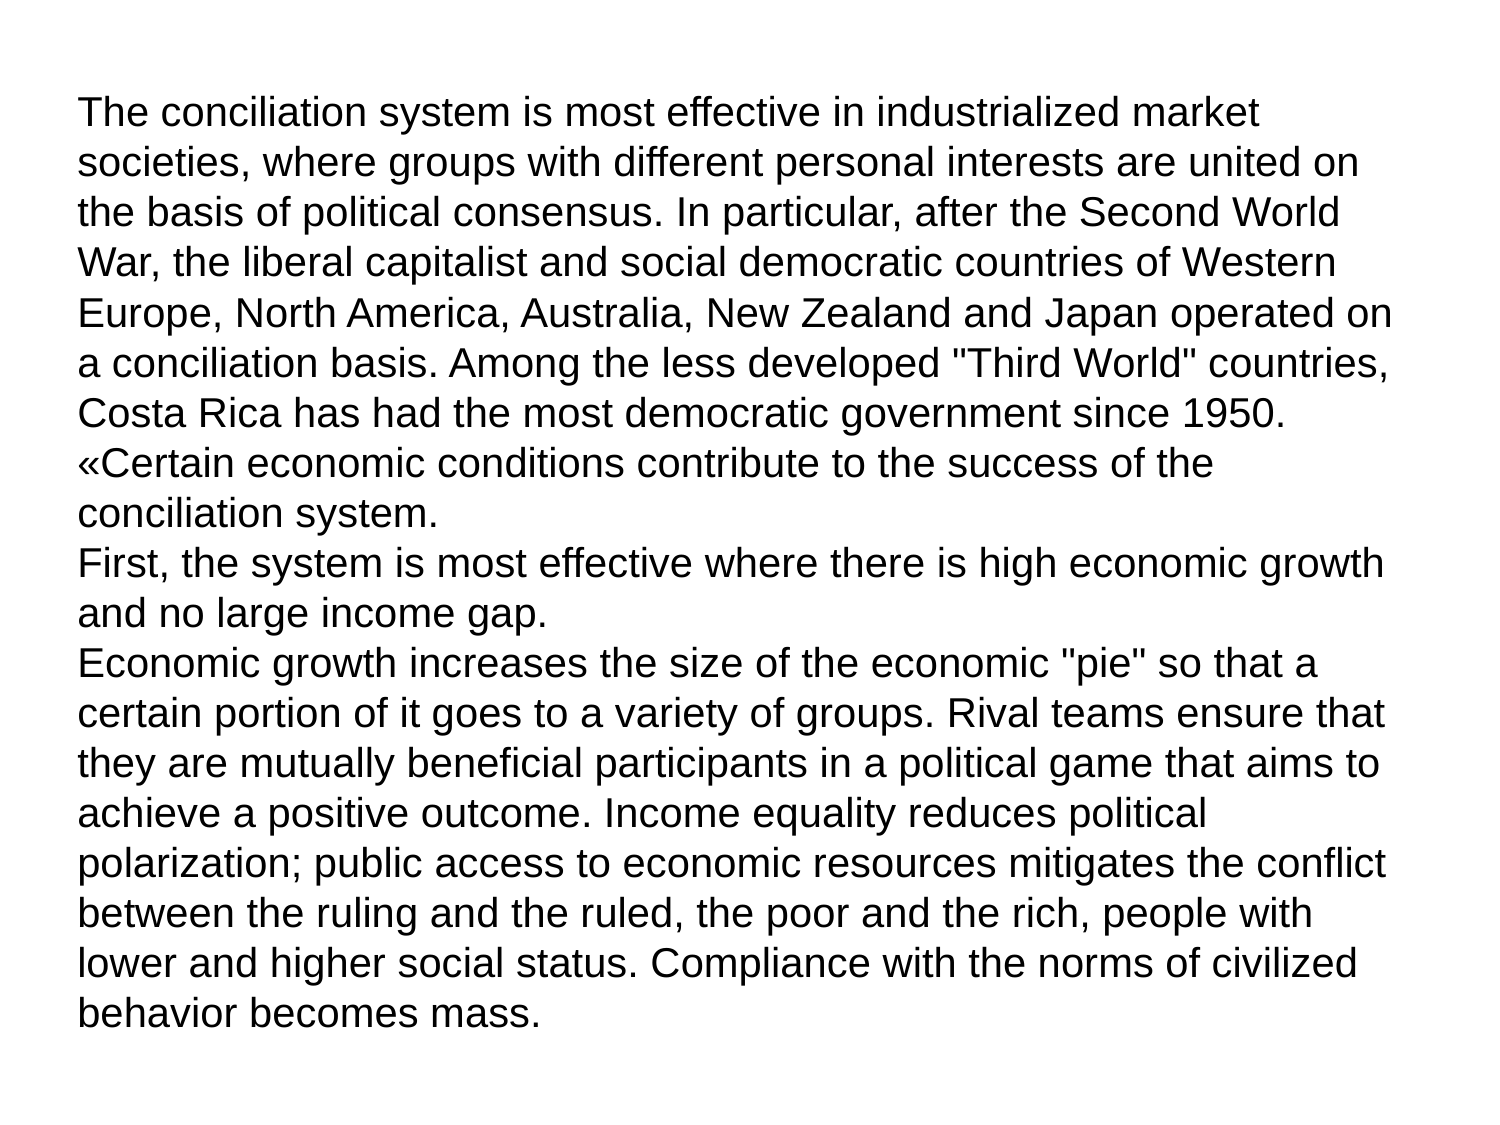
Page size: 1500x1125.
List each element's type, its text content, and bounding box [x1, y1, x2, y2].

text_box The conciliation system is most effective in industrialized market societies, where groups with different personal interests are united on the basis of political consensus. In particular, after the Second World War, the liberal capitalist and social democratic countries of Western Europe, North America, Australia, New Zealand and Japan operated on a conciliation basis. Among the less developed "Third World" countries, Costa Rica has had the most democratic government since 1950. «Certain economic conditions contribute to the success of the conciliation system. First, the system is most effective where there is high economic growth and no large income gap. Economic growth increases the size of the economic "pie" so that a certain portion of it goes to a variety of groups. Rival teams ensure that they are mutually beneficial participants in a political game that aims to achieve a positive outcome. Income equality reduces political polarization; public access to economic resources mitigates the conflict between the ruling and the ruled, the poor and the rich, people with lower and higher social status. Compliance with the norms of civilized behavior becomes mass. [62, 77, 1438, 1043]
